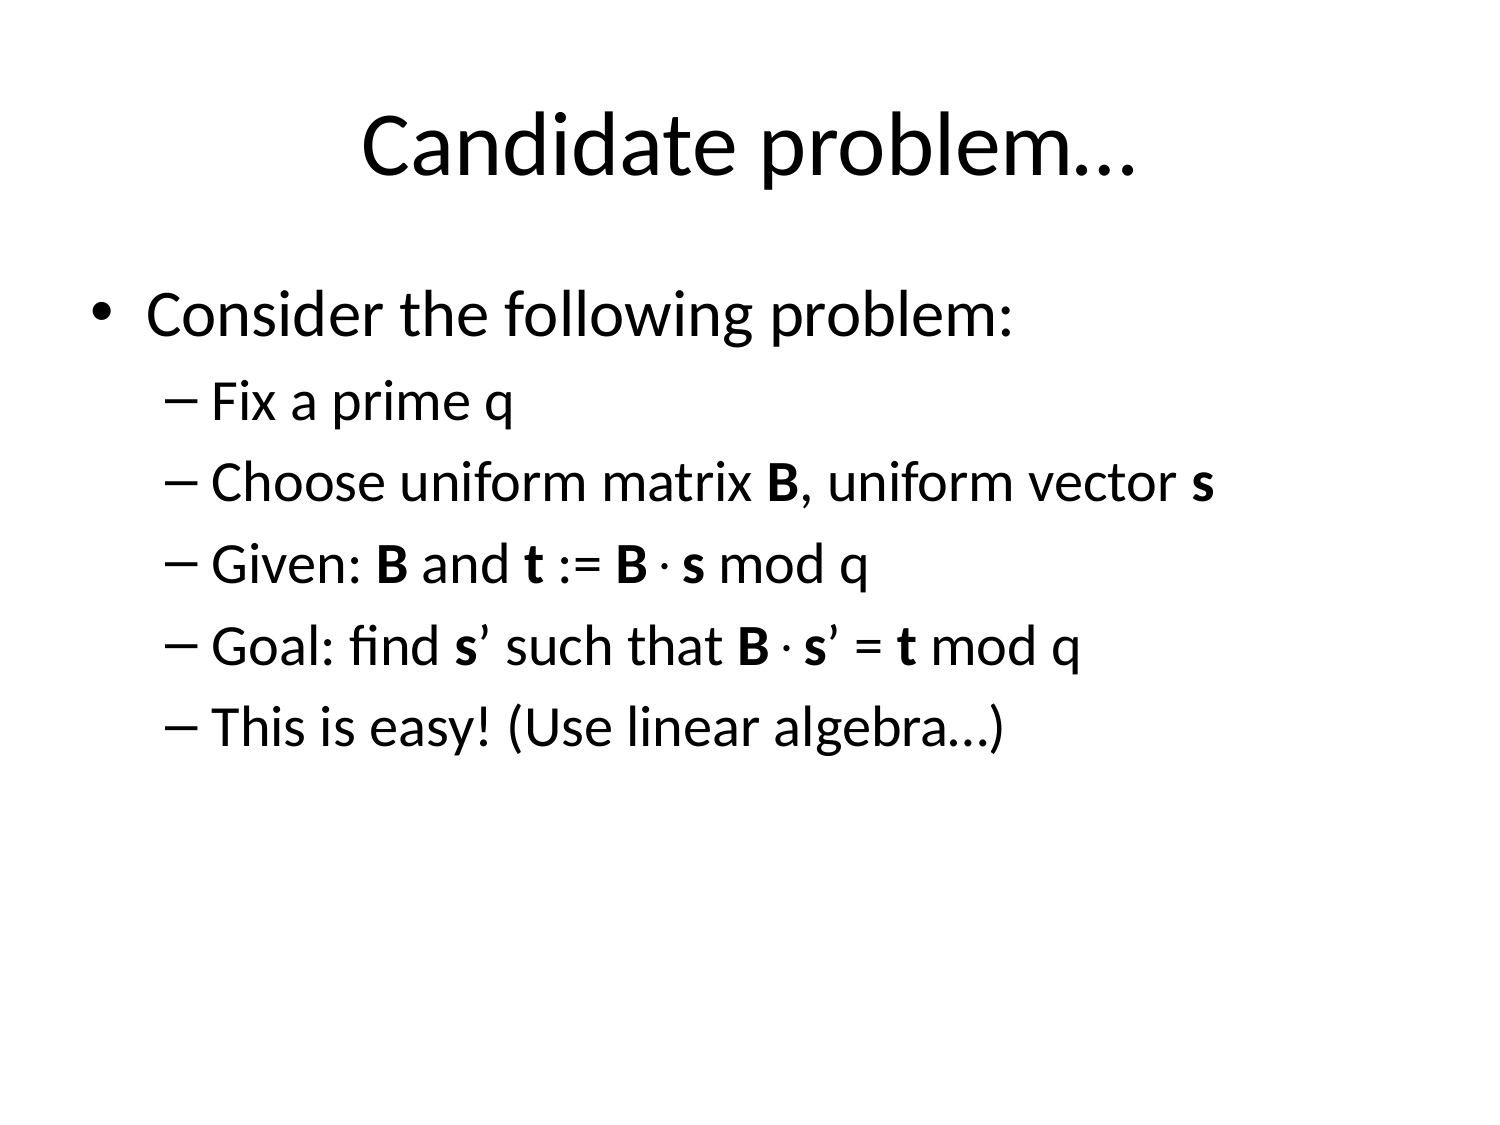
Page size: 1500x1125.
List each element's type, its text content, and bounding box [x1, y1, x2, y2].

title Candidate problem… [75, 45, 1425, 233]
list Consider the following problem: Fix a prime q Choose uniform matrix B, uniform vector s Given: B and t := Bs mod q Goal: find s’ such that Bs’ = t mod q This is easy! (Use linear algebra…) [75, 262, 1425, 1005]
